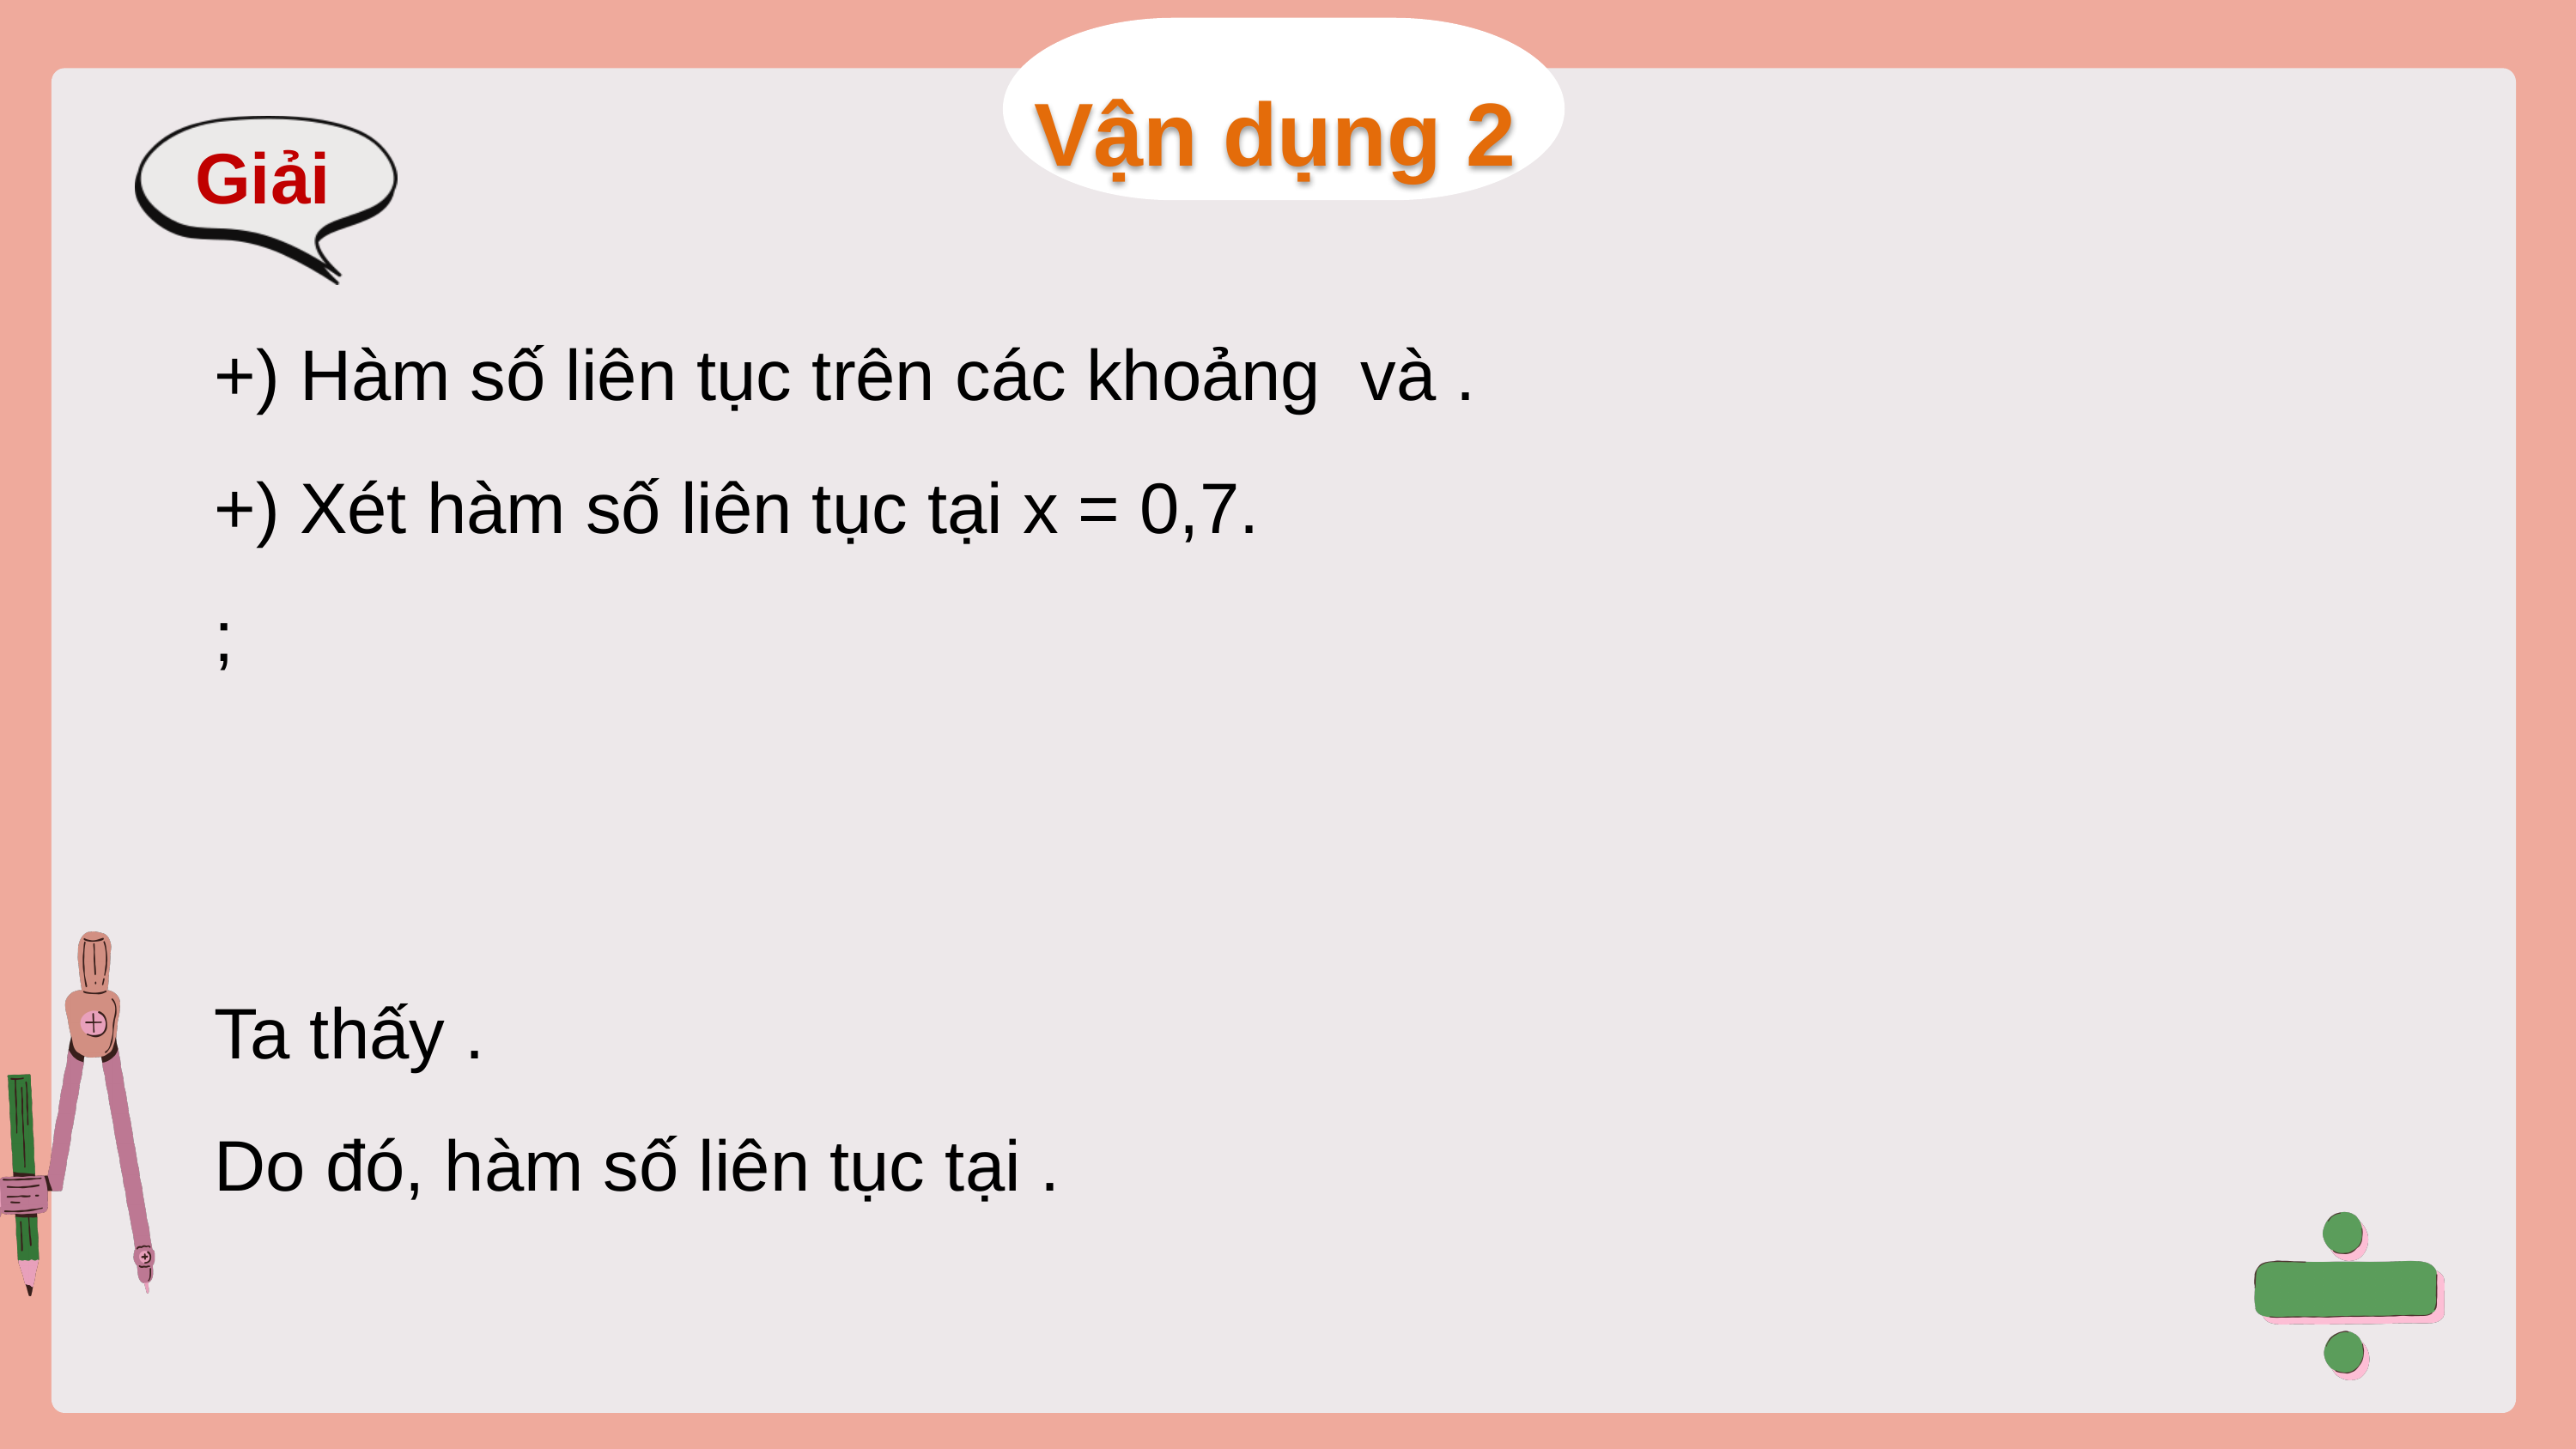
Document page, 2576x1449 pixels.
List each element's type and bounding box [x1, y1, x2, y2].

text_box [975, 16, 1601, 201]
text_box [133, 116, 398, 285]
text_box [51, 68, 2517, 1414]
text_box [0, 931, 45, 1296]
